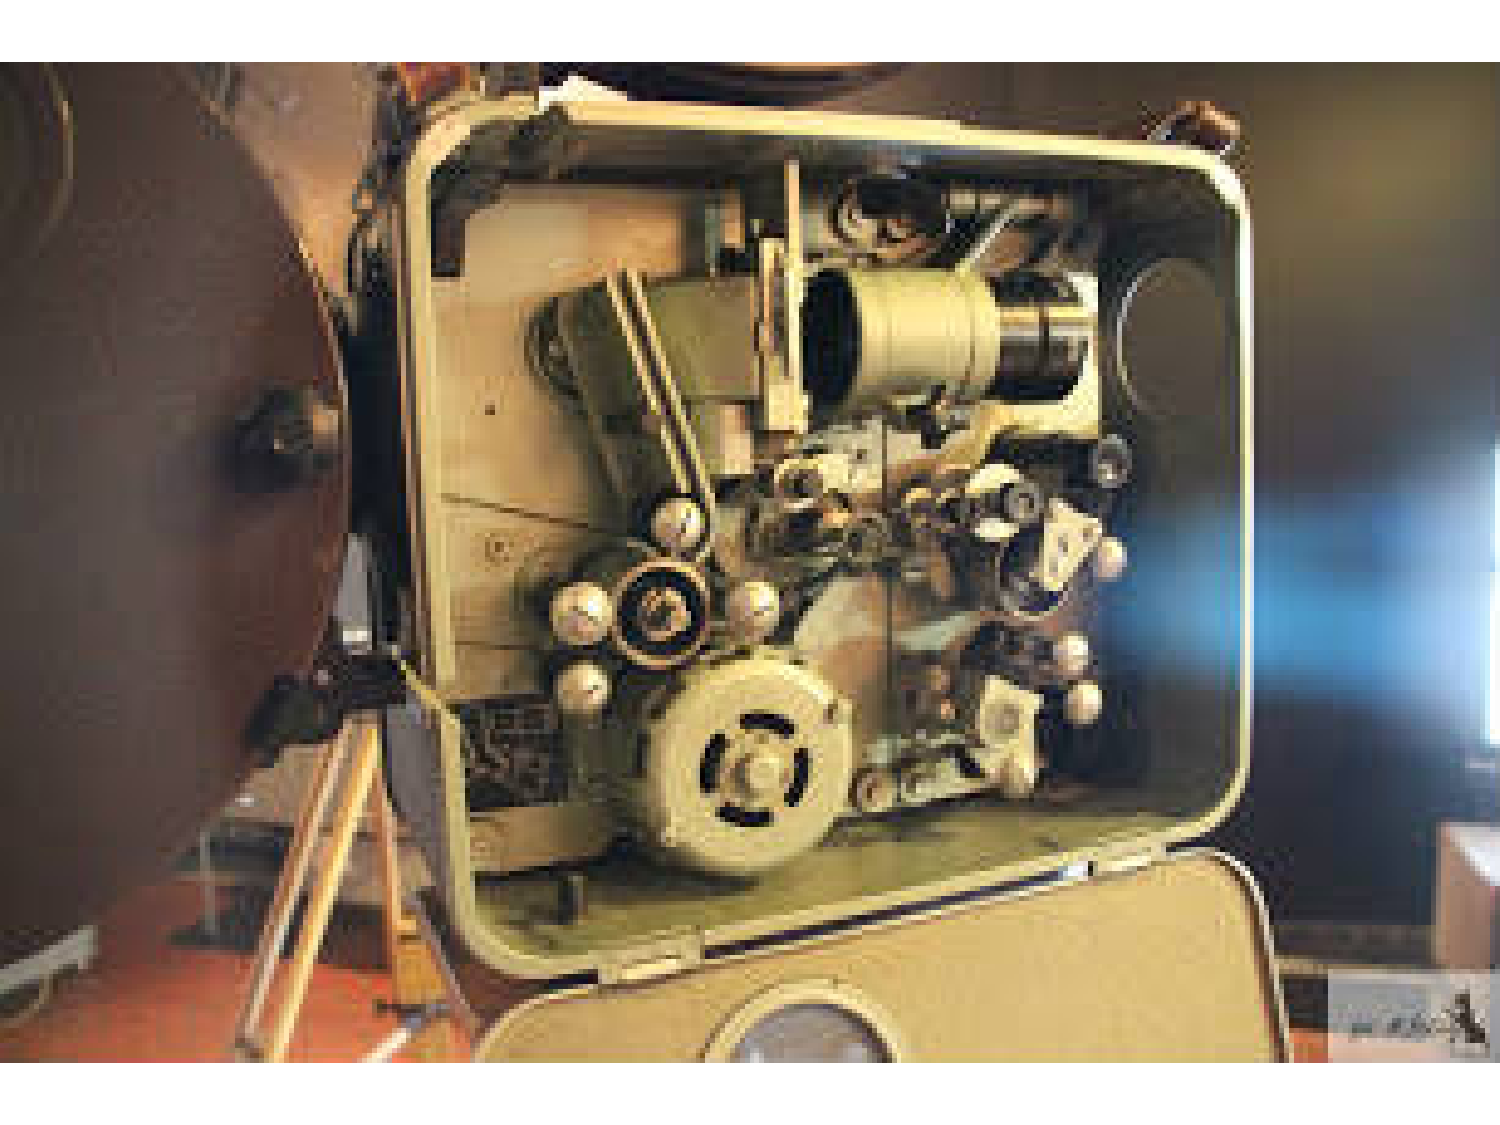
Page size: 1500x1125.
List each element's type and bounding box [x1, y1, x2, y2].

picture [0, 62, 1500, 1063]
